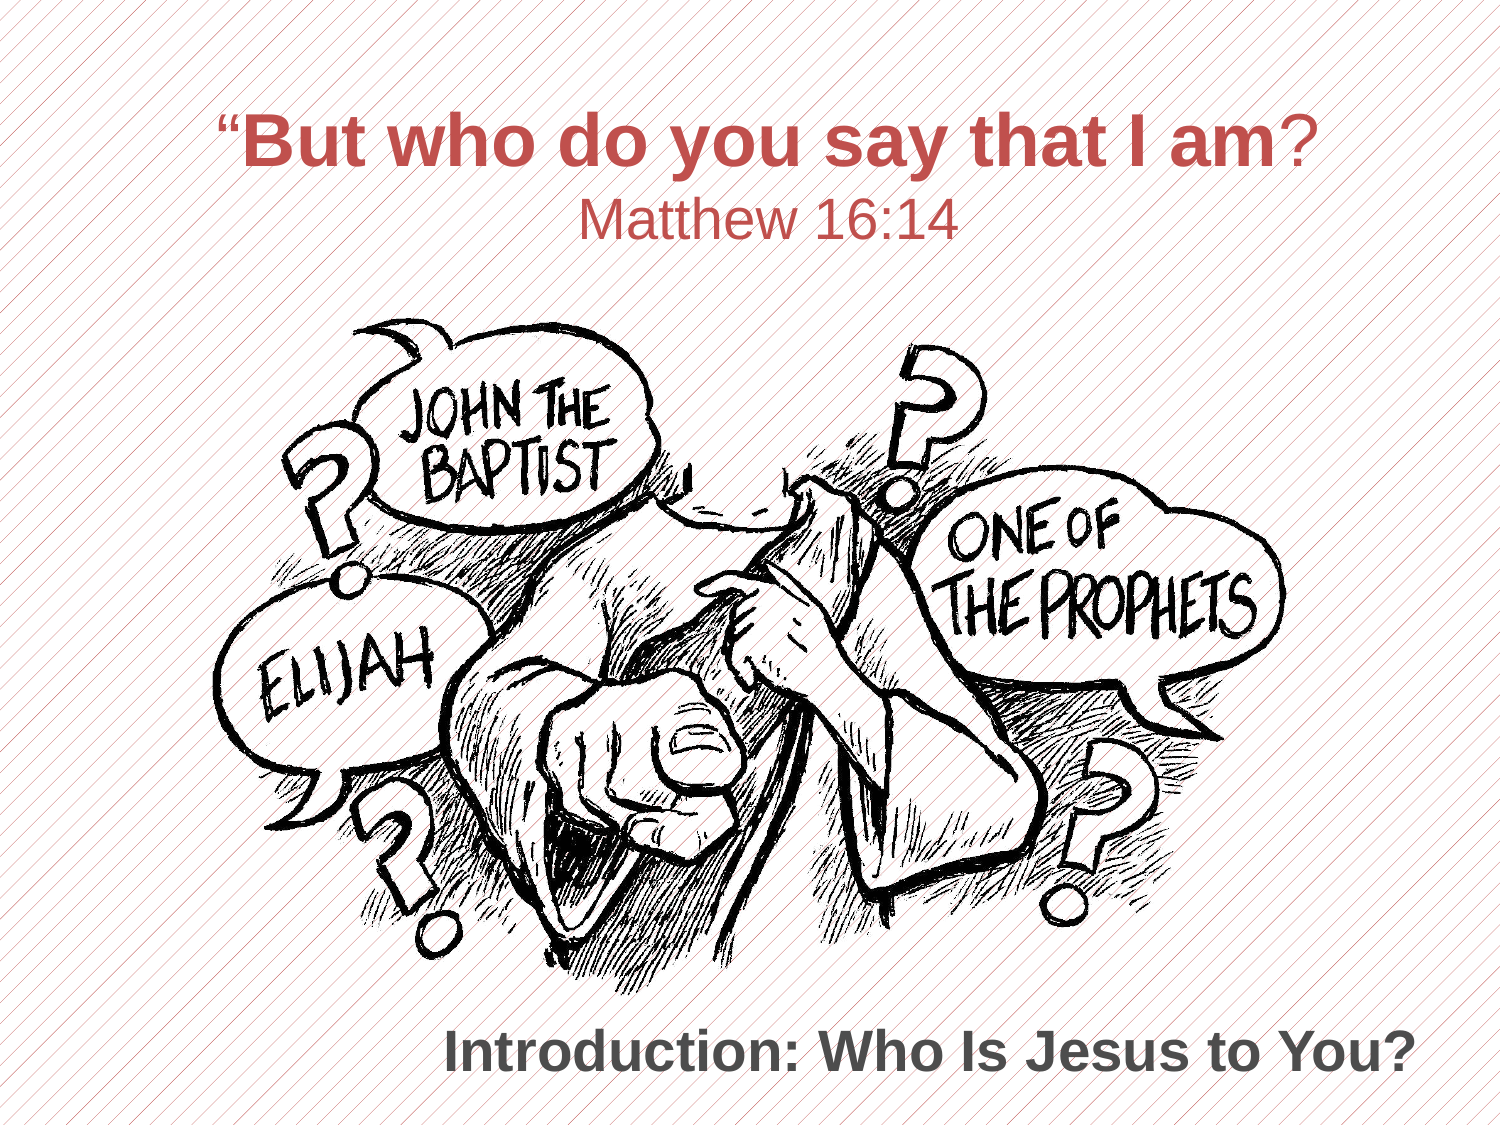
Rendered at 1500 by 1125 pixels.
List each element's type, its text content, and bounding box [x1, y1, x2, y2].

text_box “But who do you say that I am? Matthew 16:14 [137, 83, 1400, 259]
text_box Introduction: Who Is Jesus to You? [212, 1006, 1450, 1125]
picture [174, 258, 1327, 1026]
